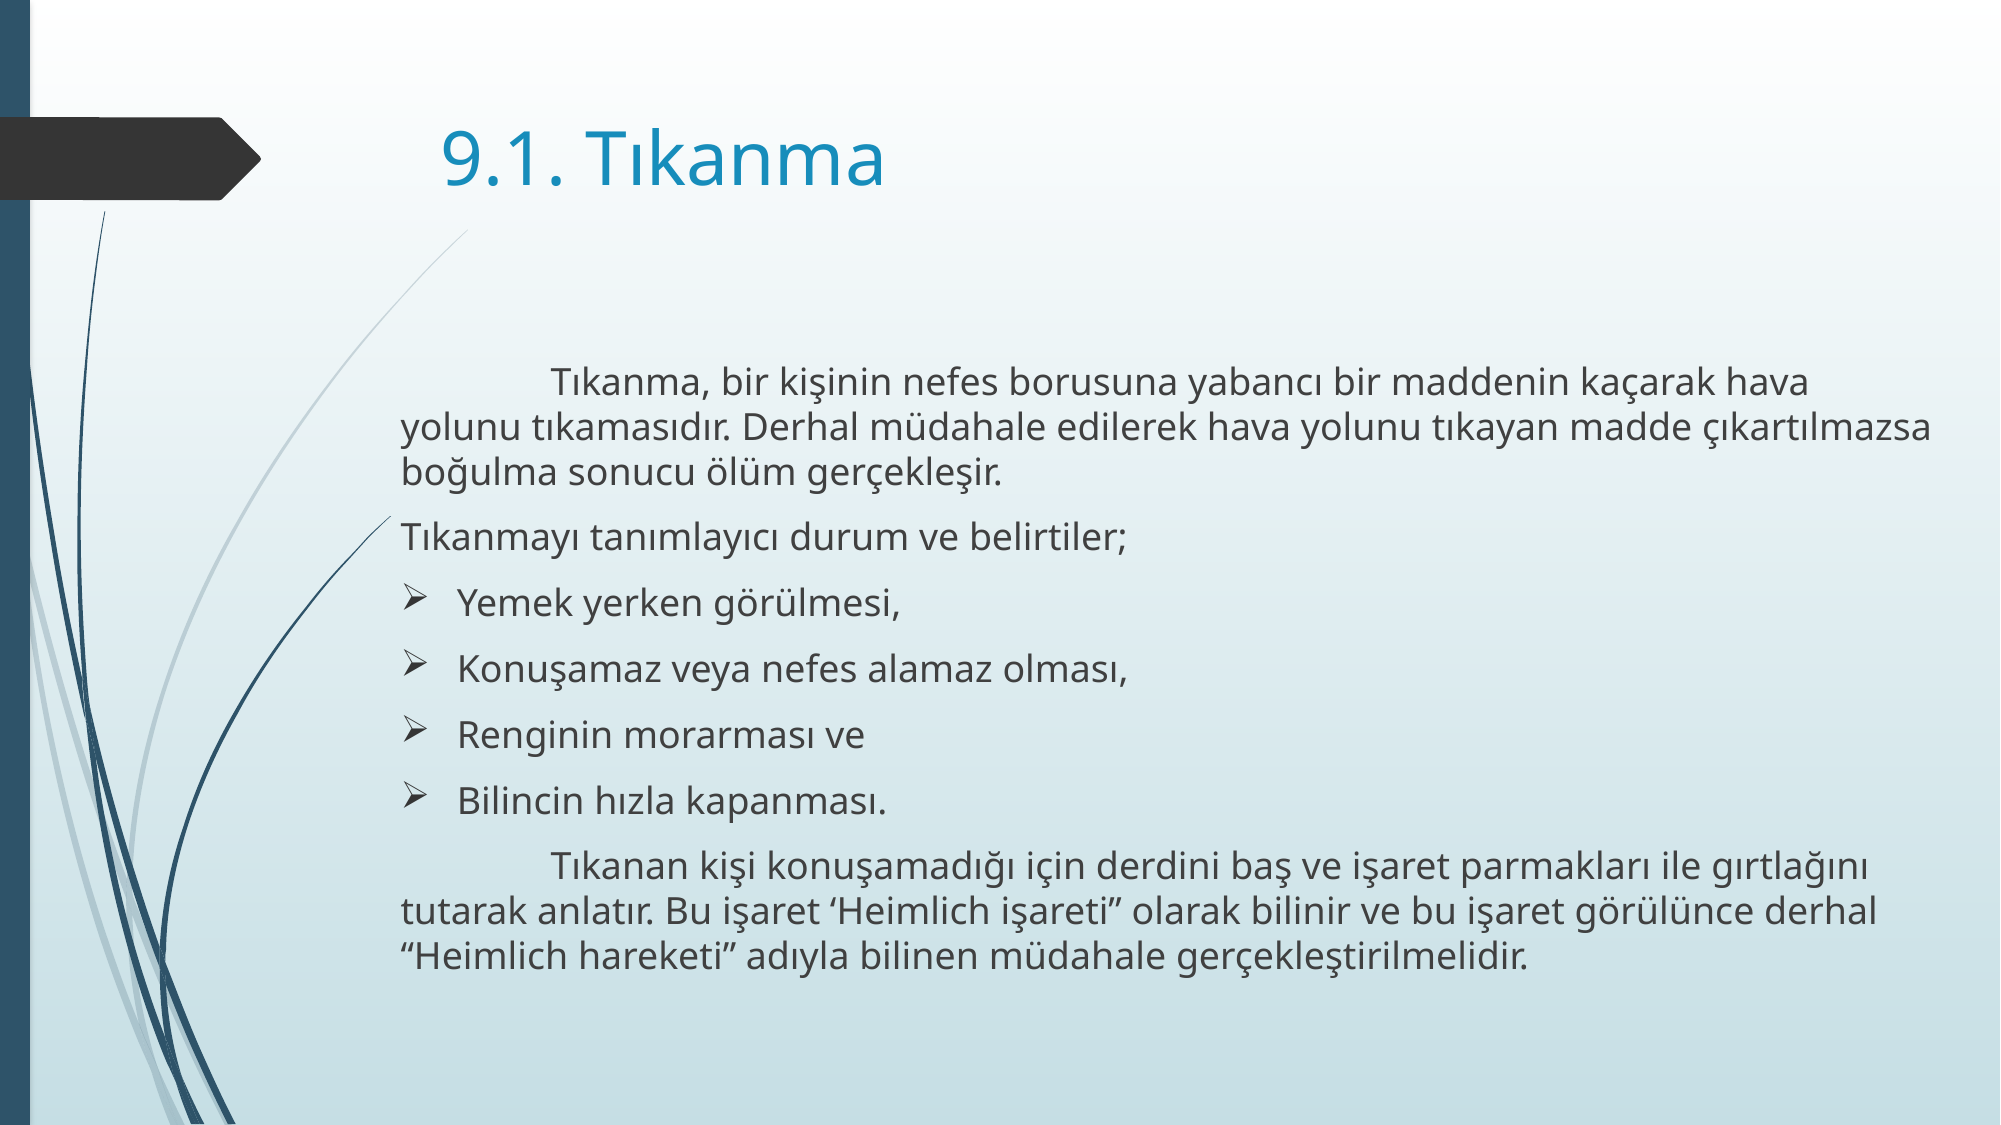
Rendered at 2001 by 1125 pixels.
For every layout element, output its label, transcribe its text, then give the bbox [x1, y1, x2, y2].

list Tıkanma, bir kişinin nefes borusuna yabancı bir maddenin kaçarak hava yolunu tıkamasıdır. Derhal müdahale edilerek hava yolunu tıkayan madde çıkartılmazsa boğulma sonucu ölüm gerçekleşir. Tıkanmayı tanımlayıcı durum ve belirtiler; Yemek yerken görülmesi, Konuşamaz veya nefes alamaz olması, Renginin morarması ve Bilincin hızla kapanması. Tıkanan kişi konuşamadığı için derdini baş ve işaret parmakları ile gırtlağını tutarak anlatır. Bu işaret ‘Heimlich işareti” olarak bilinir ve bu işaret görülünce derhal “Heimlich hareketi” adıyla bilinen müdahale gerçekleştirilmelidir. [385, 350, 1955, 1023]
title 9.1. Tıkanma [425, 102, 1888, 313]
